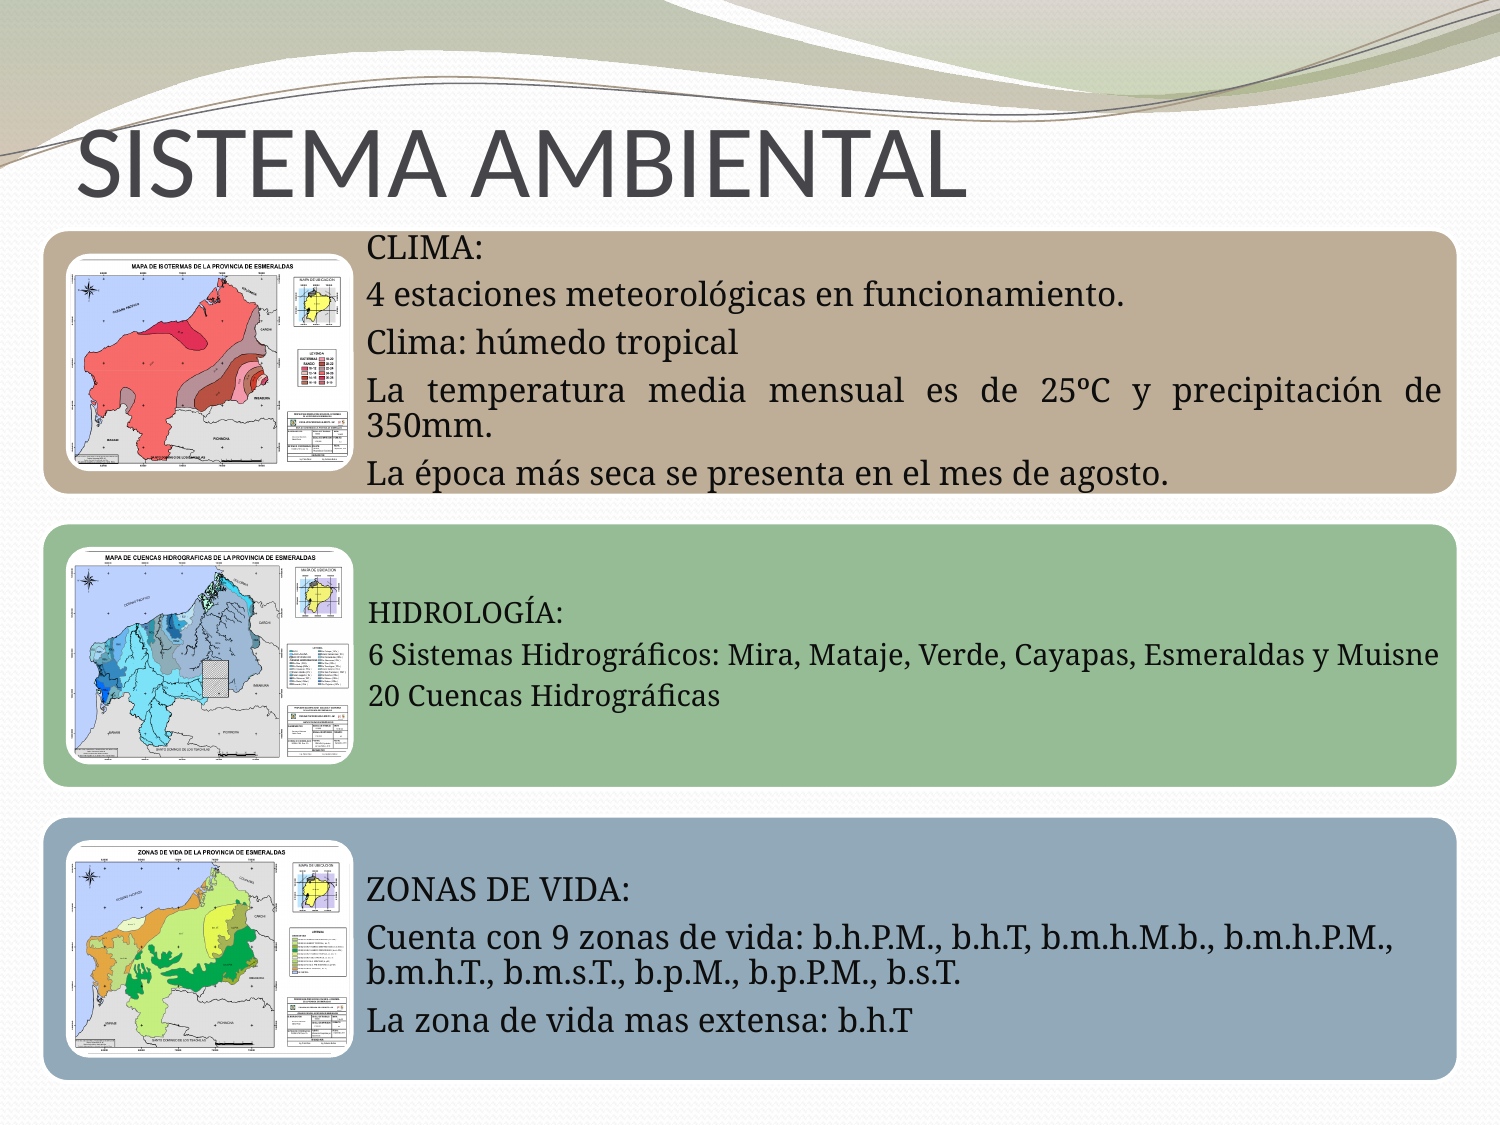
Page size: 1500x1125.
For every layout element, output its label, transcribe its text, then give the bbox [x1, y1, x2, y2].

title SISTEMA AMBIENTAL [75, 30, 1425, 219]
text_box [41, 228, 1459, 1083]
